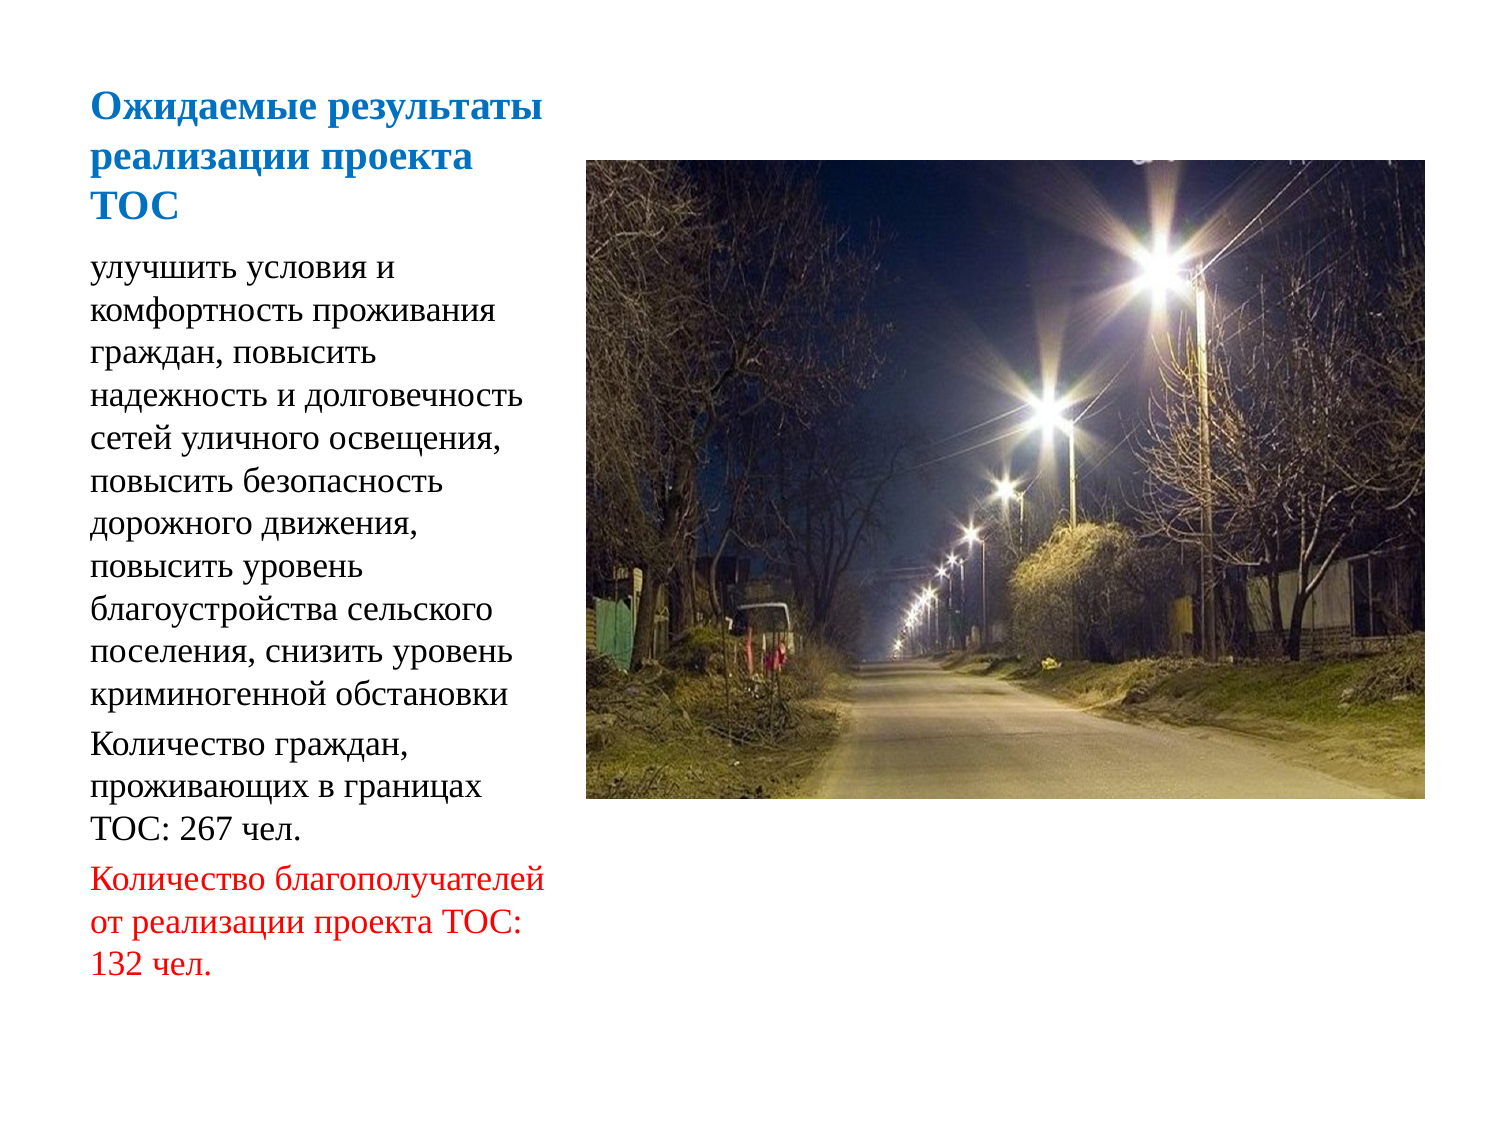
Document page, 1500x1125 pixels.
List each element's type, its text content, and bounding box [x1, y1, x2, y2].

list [586, 160, 1426, 799]
list улучшить условия и комфортность проживания граждан, повысить надежность и долговечность сетей уличного освещения, повысить безопасность дорожного движения, повысить уровень благоустройства сельского поселения, снизить уровень криминогенной обстановки Количество граждан, проживающих в границах ТОС: 267 чел. Количество благополучателей от реализации проекта ТОС: 132 чел. [75, 235, 569, 1005]
title Ожидаемые результаты реализации проекта ТОС [75, 44, 569, 235]
